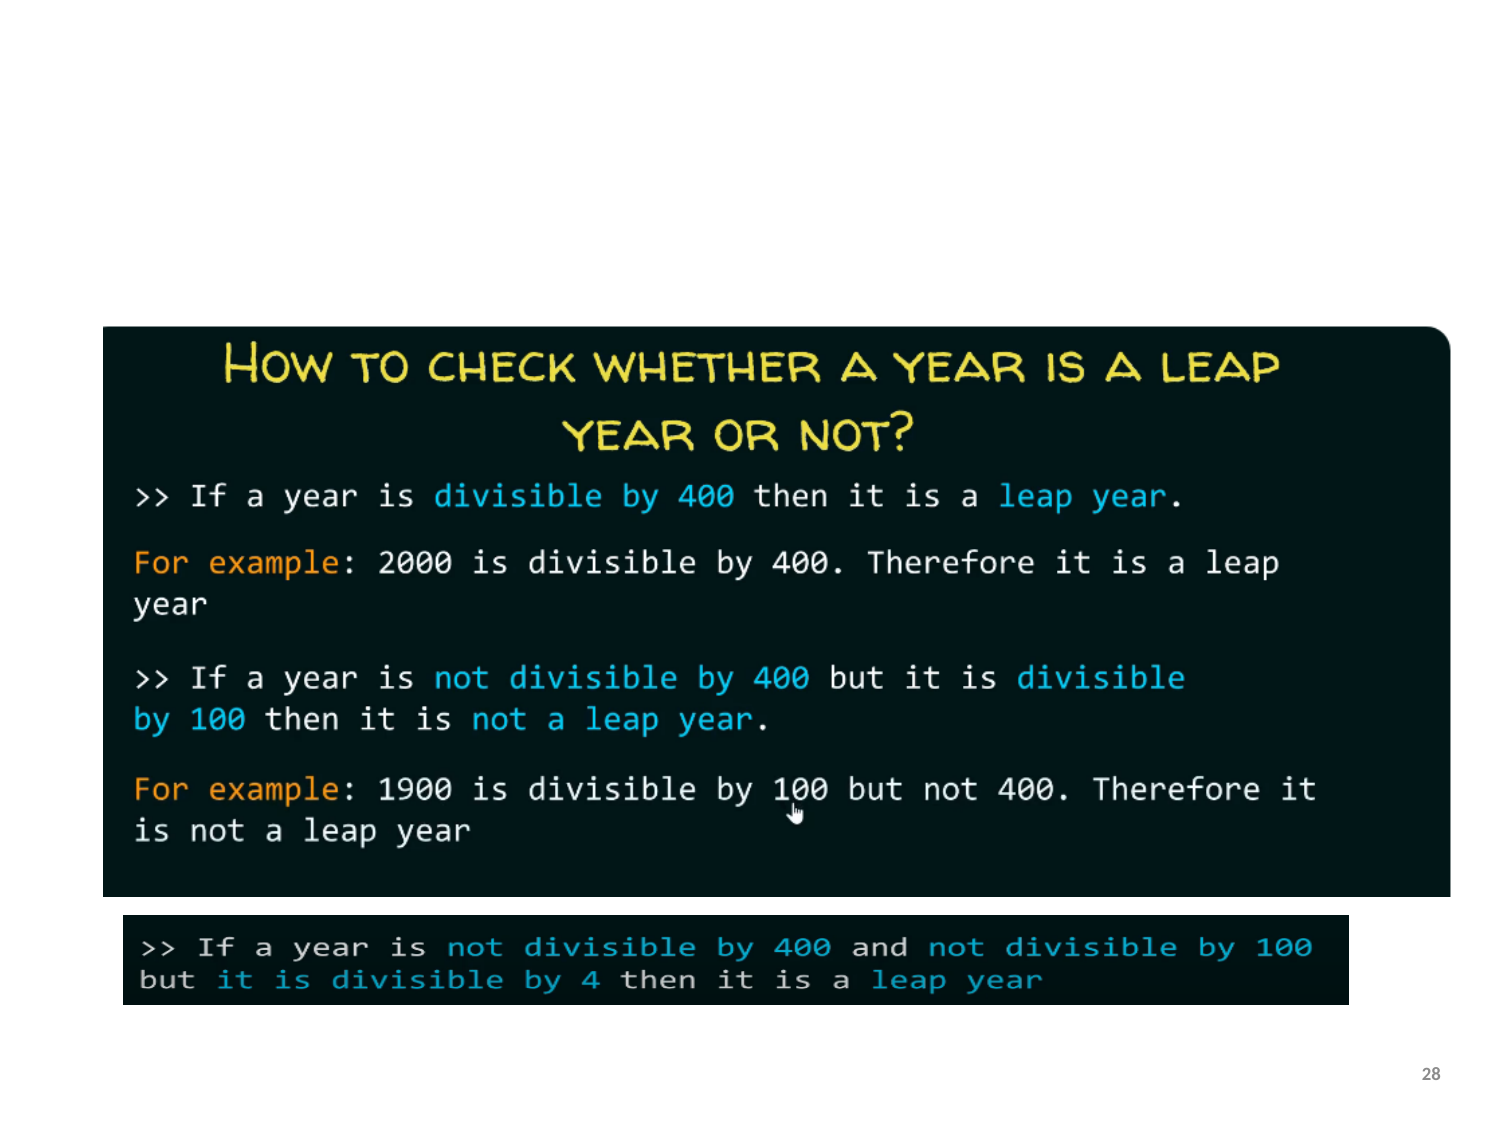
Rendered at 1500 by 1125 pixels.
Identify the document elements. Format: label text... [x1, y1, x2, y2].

picture [122, 915, 1349, 1005]
picture [103, 324, 1456, 897]
slide_number 28 [1396, 1042, 1456, 1103]
